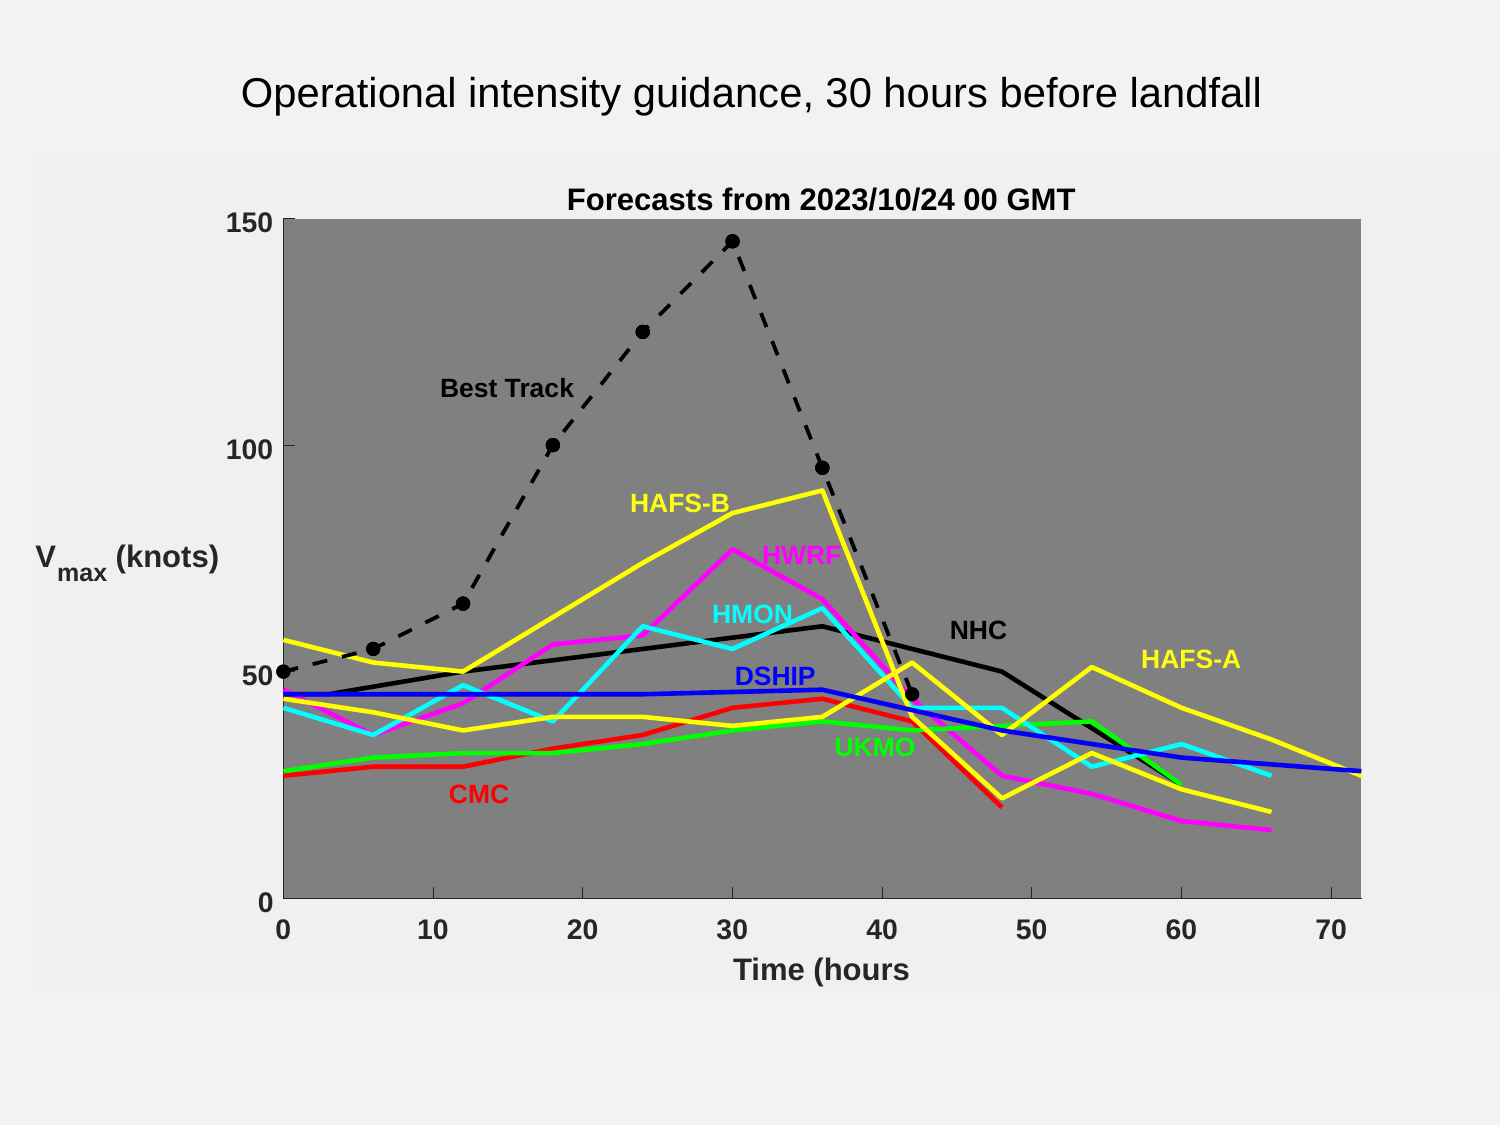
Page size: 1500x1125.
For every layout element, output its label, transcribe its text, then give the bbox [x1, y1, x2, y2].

picture [35, 156, 1500, 989]
text_box Operational intensity guidance, 30 hours before landfall [212, 58, 1291, 124]
